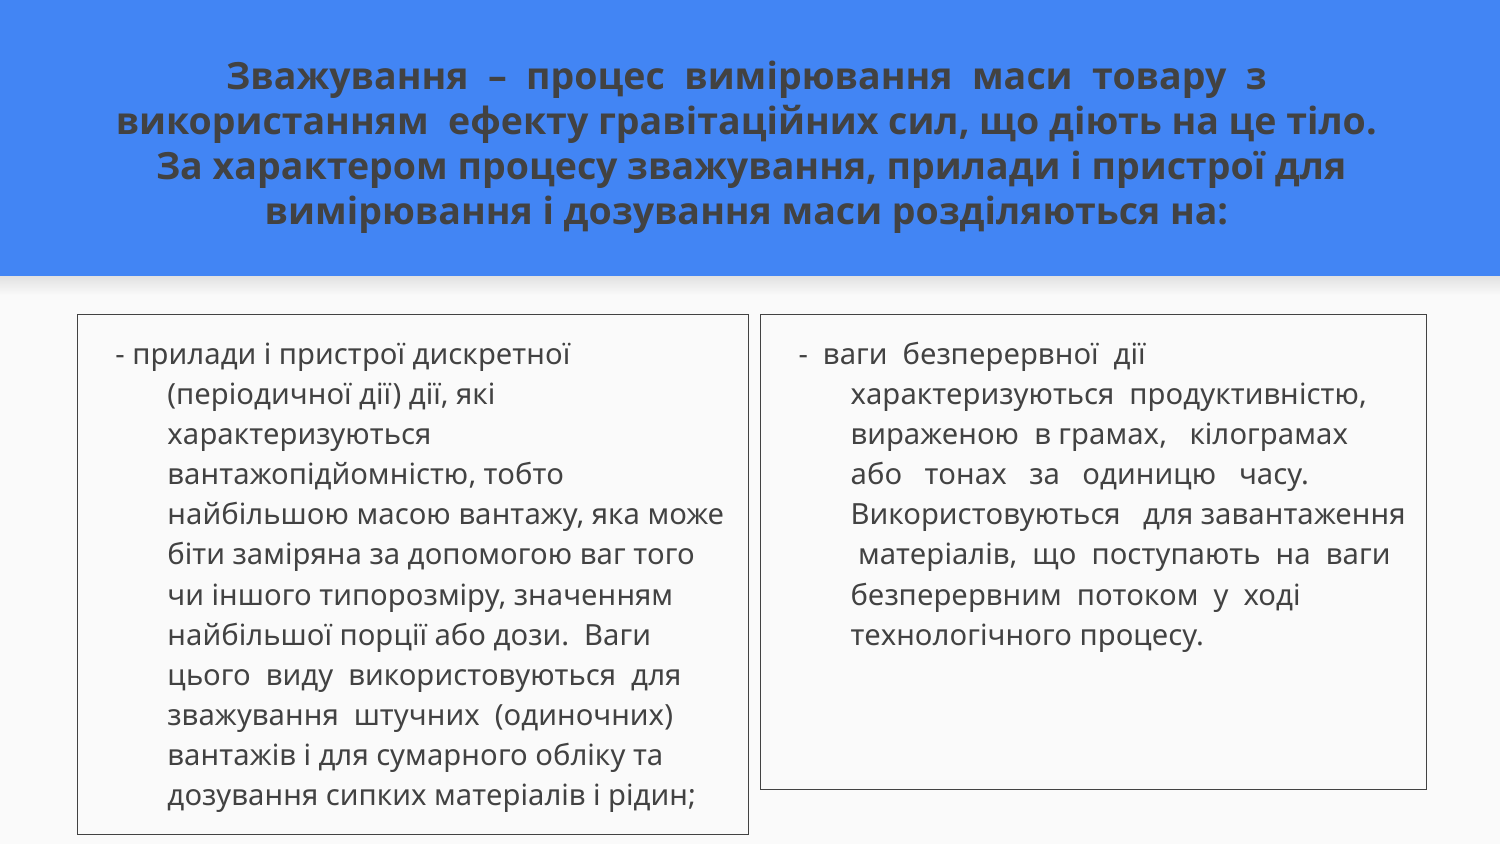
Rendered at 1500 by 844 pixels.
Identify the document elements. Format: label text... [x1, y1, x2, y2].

list - ваги безперервної дії характеризуються продуктивністю, вираженою в грамах, кілограмах або тонах за одиницю часу. Використовуються для завантаження матеріалів, що поступають на ваги безперервним потоком у ході технологічного процесу. [760, 314, 1427, 790]
list - прилади і пристрої дискретної (періодичної дії) дії, які характеризуються вантажопідйомністю, тобто найбільшою масою вантажу, яка може біти заміряна за допомогою ваг того чи іншого типорозміру, значенням найбільшої порції або дози. Ваги цього виду використовуються для зважування штучних (одиночних) вантажів і для сумарного обліку та дозування сипких матеріалів і рідин; [77, 314, 749, 835]
title Зважування – процес вимірювання маси товару з використанням ефекту гравітаційних сил, що діють на це тіло. За характером процесу зважування, прилади і пристрої для вимірювання і дозування маси розділяються на: [77, 121, 1427, 248]
